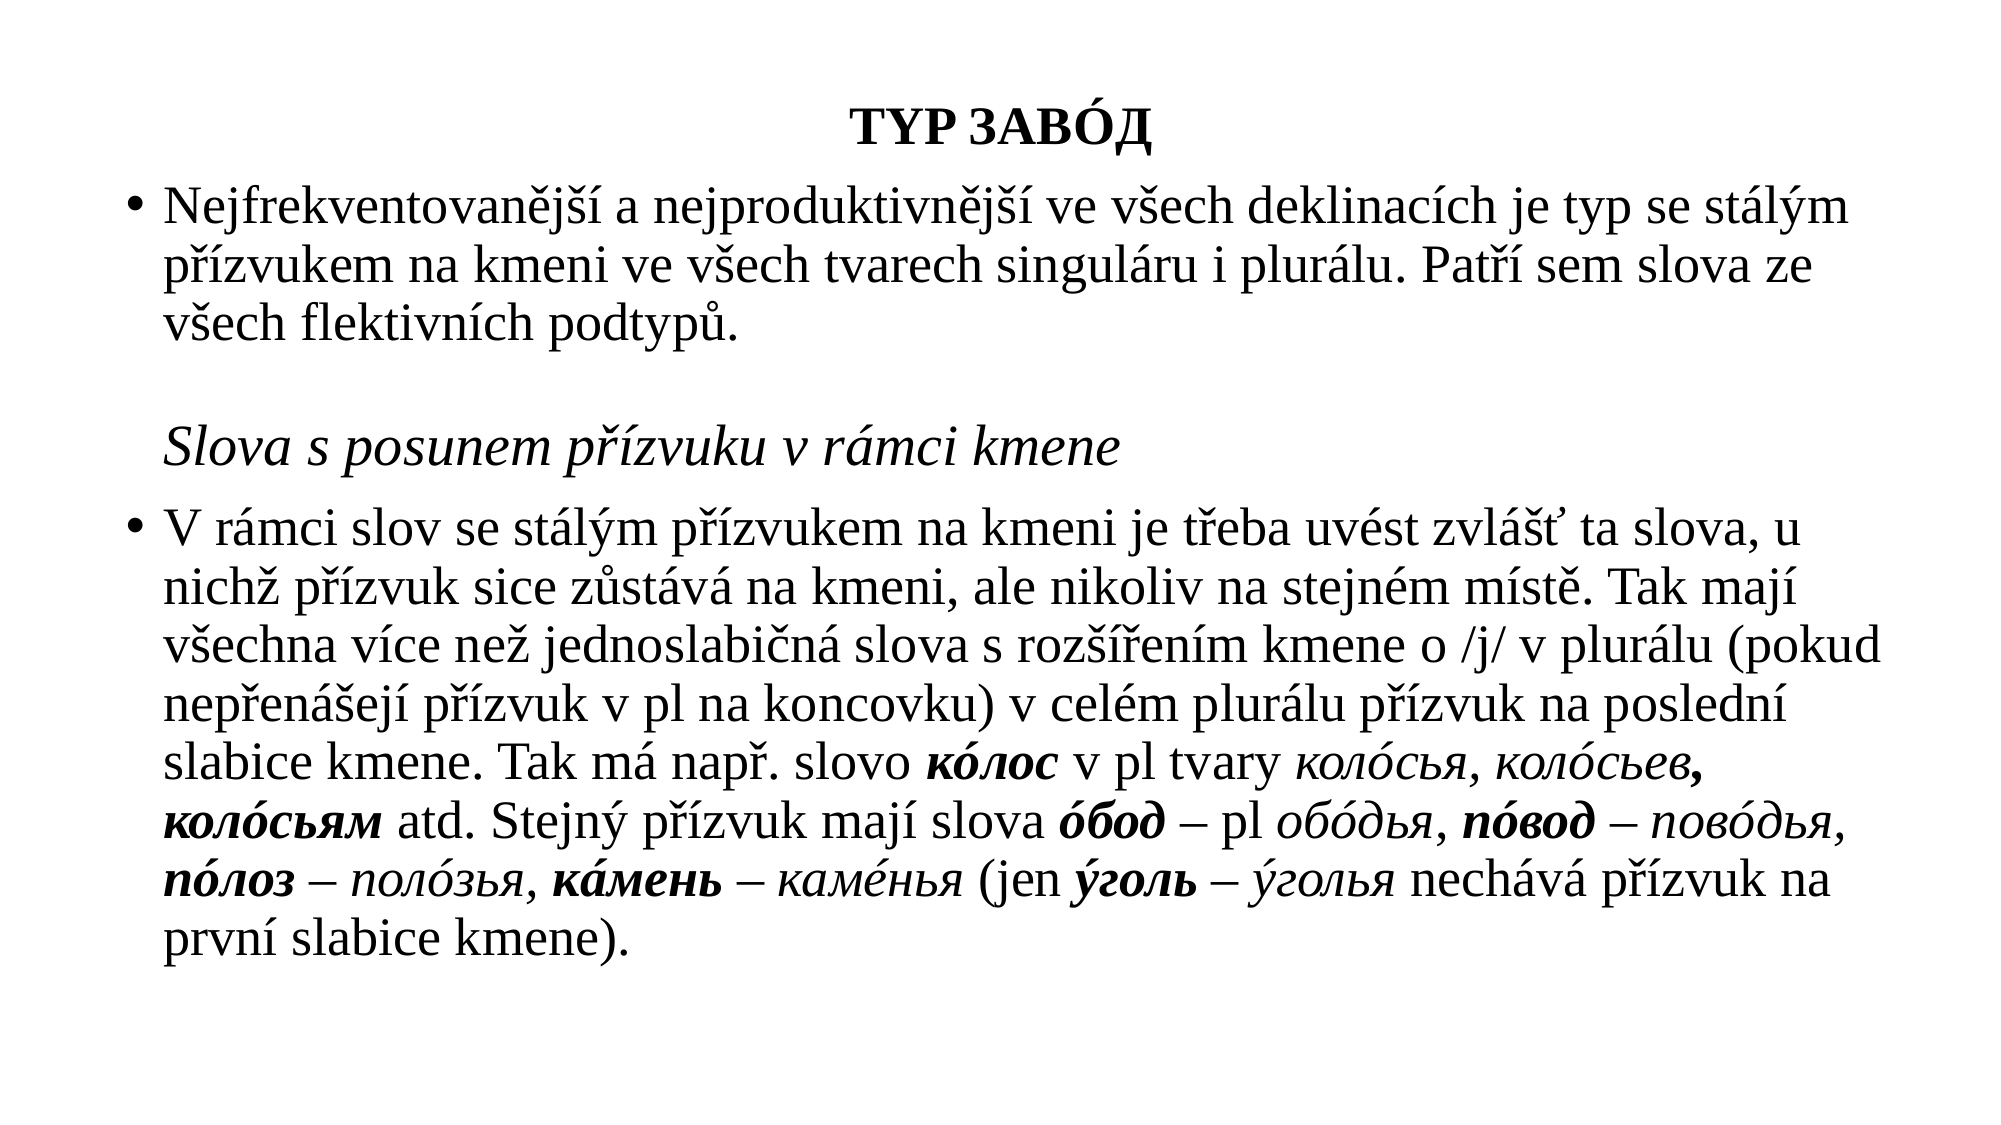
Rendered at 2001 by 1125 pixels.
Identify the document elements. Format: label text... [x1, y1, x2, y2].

list TYP ЗАВÓД Nejfrekventovanější a nejproduktivnější ve všech deklinacích je typ se stálým přízvukem na kmeni ve všech tvarech singuláru i plurálu. Patří sem slova ze všech flektivních podtypů. Slova s posunem přízvuku v rámci kmene V rámci slov se stálým přízvukem na kmeni je třeba uvést zvlášť ta slova, u nichž přízvuk sice zůstává na kmeni, ale nikoliv na stejném místě. Tak mají všechna více než jednoslabičná slova s rozšířením kmene o /j/ v plurálu (pokud nepřenášejí přízvuk v pl na koncovku) v celém plurálu přízvuk na poslední slabice kmene. Tak má např. slovo кóлос v pl tvary колóсья, колóсьев, колóсьям atd. Stejný přízvuk mají slova óбод – pl обóдья, пóвод – повóдья, пóлоз – полóзья, кáмень – камéнья (jen ýголь – ýголья nechává přízvuk na první slabice kmene). [110, 89, 1905, 1044]
